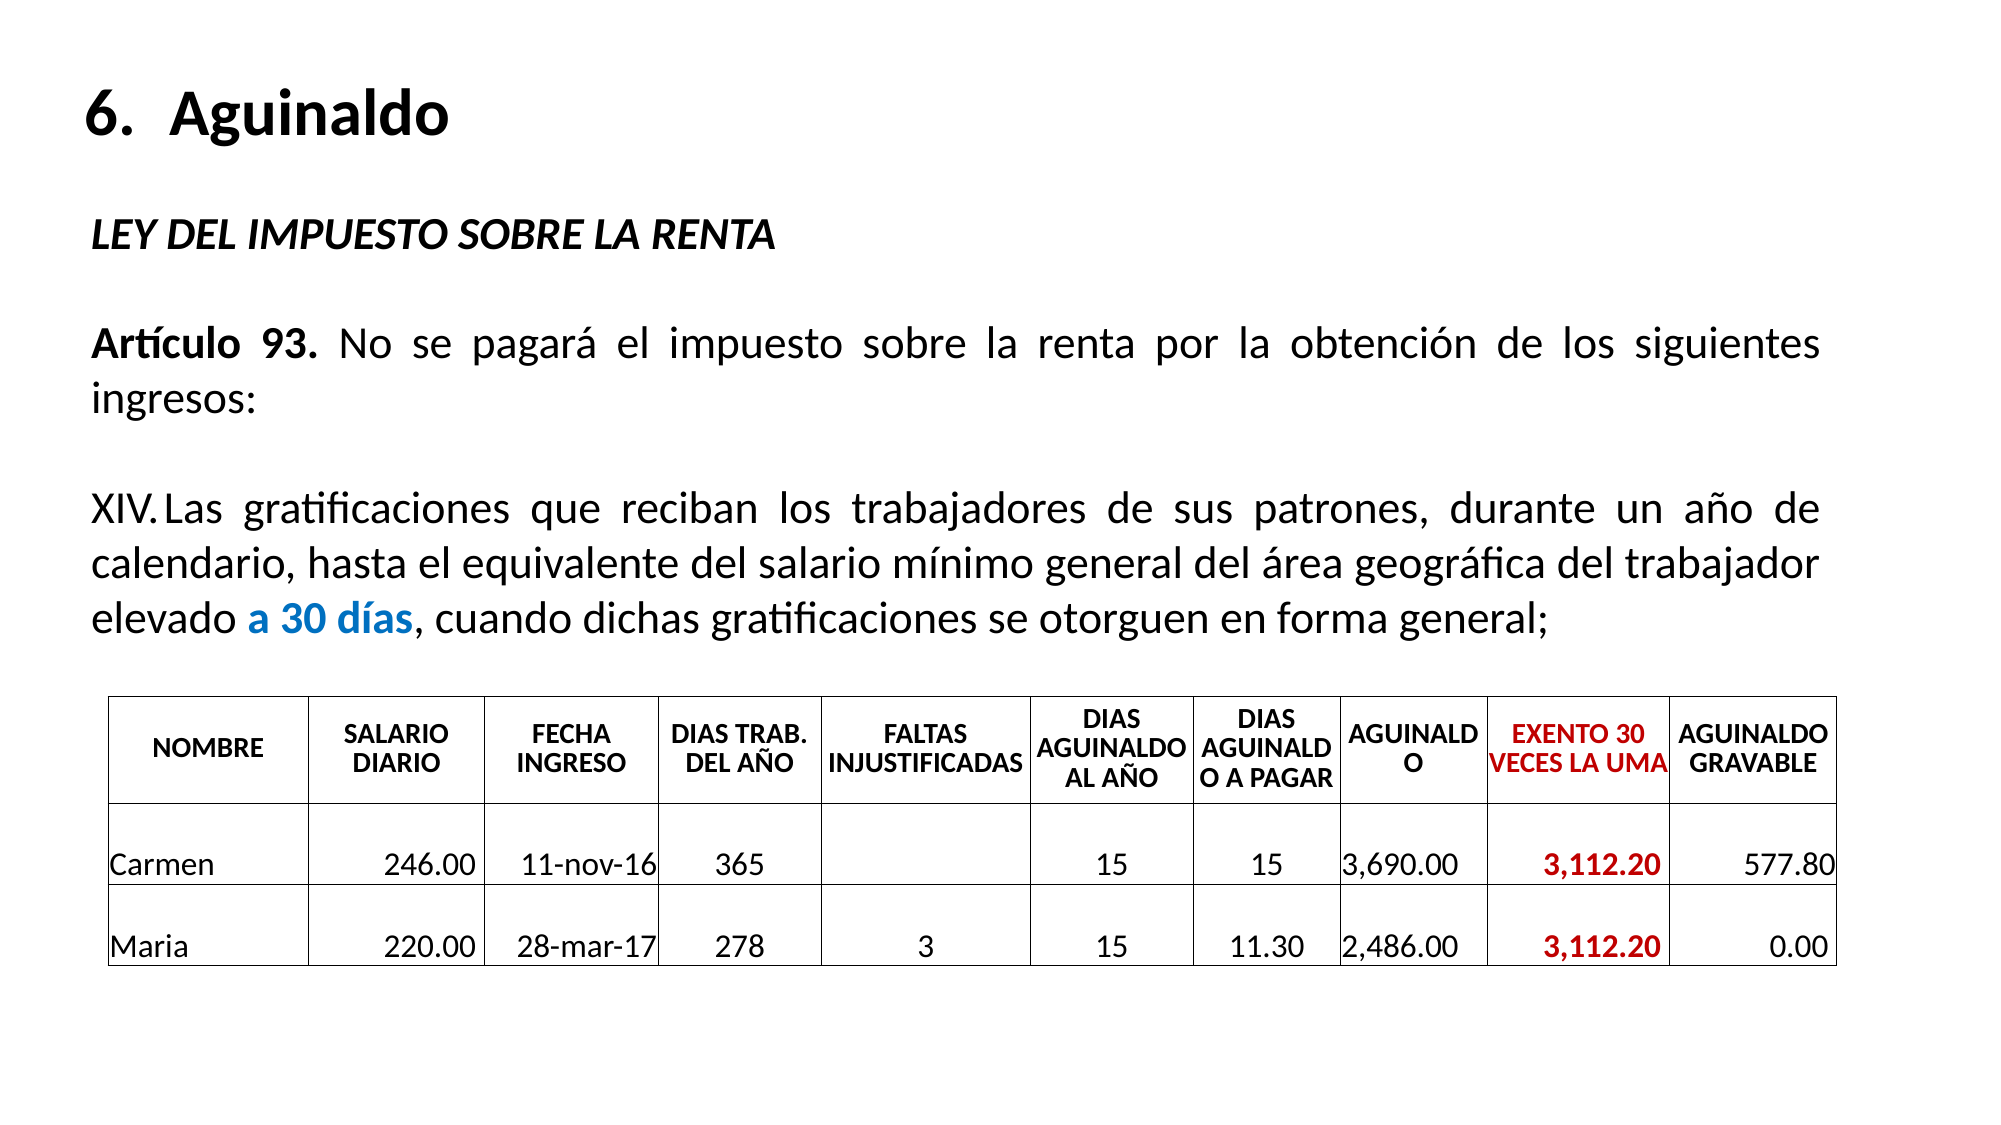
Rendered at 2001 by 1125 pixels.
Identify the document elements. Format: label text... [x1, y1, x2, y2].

table_cell 3,112.20 [1488, 885, 1669, 965]
table_cell Maria [109, 885, 308, 965]
table_cell 0.00 [1670, 885, 1836, 965]
table_header FALTAS INJUSTIFICADAS [822, 697, 1030, 803]
table_cell 3,690.00 [1341, 804, 1487, 884]
table_cell 28-mar-17 [485, 885, 658, 965]
table_cell [822, 804, 1030, 884]
table_cell 577.80 [1670, 804, 1836, 884]
table_cell Carmen [109, 804, 308, 884]
table_header NOMBRE [109, 697, 308, 803]
table_cell 11-nov-16 [485, 804, 658, 884]
table_cell 15 [1031, 885, 1193, 965]
table_header AGUINALDO GRAVABLE [1670, 697, 1836, 803]
table_header DIAS AGUINALDO AL AÑO [1031, 697, 1193, 803]
text_box LEY DEL IMPUESTO SOBRE LA RENTA Artículo 93. No se pagará el impuesto sobre la renta por la obtención de los siguientes ingresos: XIV. Las gratificaciones que reciban los trabajadores de sus patrones, durante un año de calendario, hasta el equivalente del salario mínimo general del área geográfica del trabajador elevado a 30 días, cuando dichas gratificaciones se otorguen en forma general; [76, 195, 1838, 651]
table_cell 246.00 [309, 804, 484, 884]
table_cell 3 [822, 885, 1030, 965]
table_cell 220.00 [309, 885, 484, 965]
table_cell 15 [1194, 804, 1340, 884]
table_cell 2,486.00 [1341, 885, 1487, 965]
table_cell 278 [659, 885, 821, 965]
table_header AGUINALDO [1341, 697, 1487, 803]
table_header SALARIO DIARIO [309, 697, 484, 803]
table_header EXENTO 30 VECES LA UMA [1488, 697, 1669, 803]
table_cell 3,112.20 [1488, 804, 1669, 884]
text_box Aguinaldo [82, 66, 1432, 149]
table_cell 365 [659, 804, 821, 884]
table_header FECHA INGRESO [485, 697, 658, 803]
table_header DIAS TRAB. DEL AÑO [659, 697, 821, 803]
table_cell 11.30 [1194, 885, 1340, 965]
table_header DIAS AGUINALDO A PAGAR [1194, 697, 1340, 803]
table_cell 15 [1031, 804, 1193, 884]
